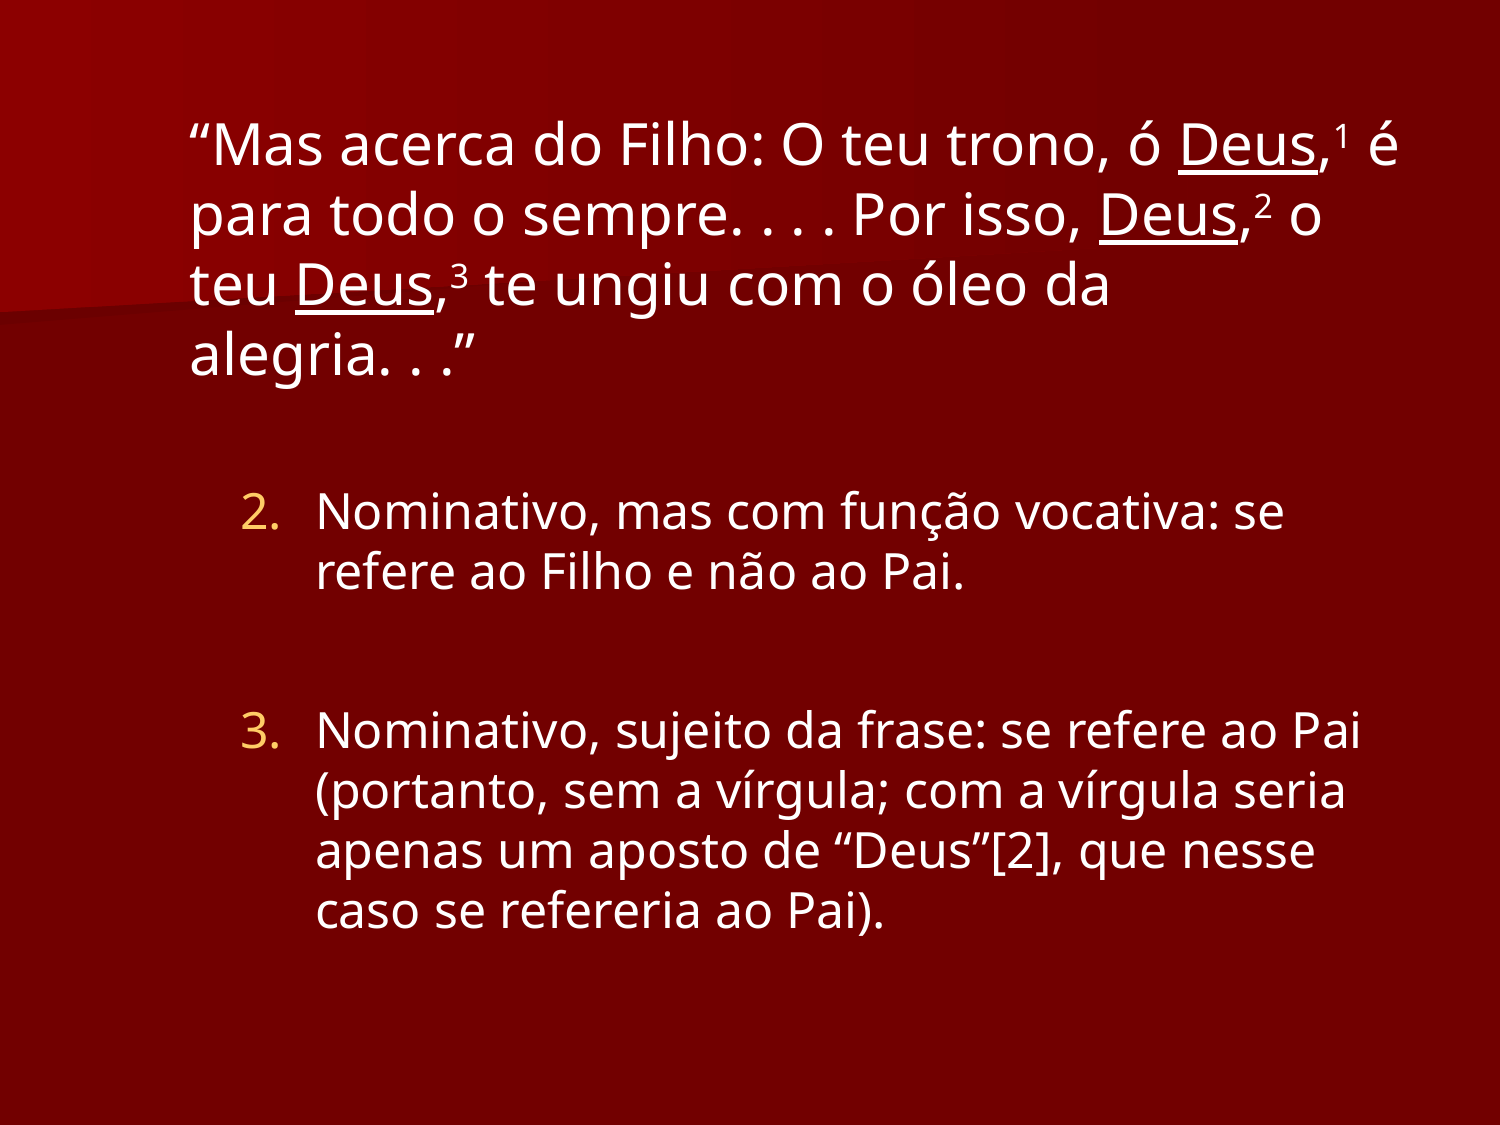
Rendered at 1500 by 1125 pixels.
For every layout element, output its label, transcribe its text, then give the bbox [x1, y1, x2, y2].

list “Mas acerca do Filho: O teu trono, ó Deus,1 é para todo o sempre. . . . Por isso, Deus,2 o teu Deus,3 te ungiu com o óleo da alegria. . .” Nominativo, mas com função vocativa: se refere ao Filho e não ao Pai. Nominativo, sujeito da frase: se refere ao Pai (portanto, sem a vírgula; com a vírgula seria apenas um aposto de “Deus”[2], que nesse caso se refereria ao Pai). [75, 99, 1425, 1000]
